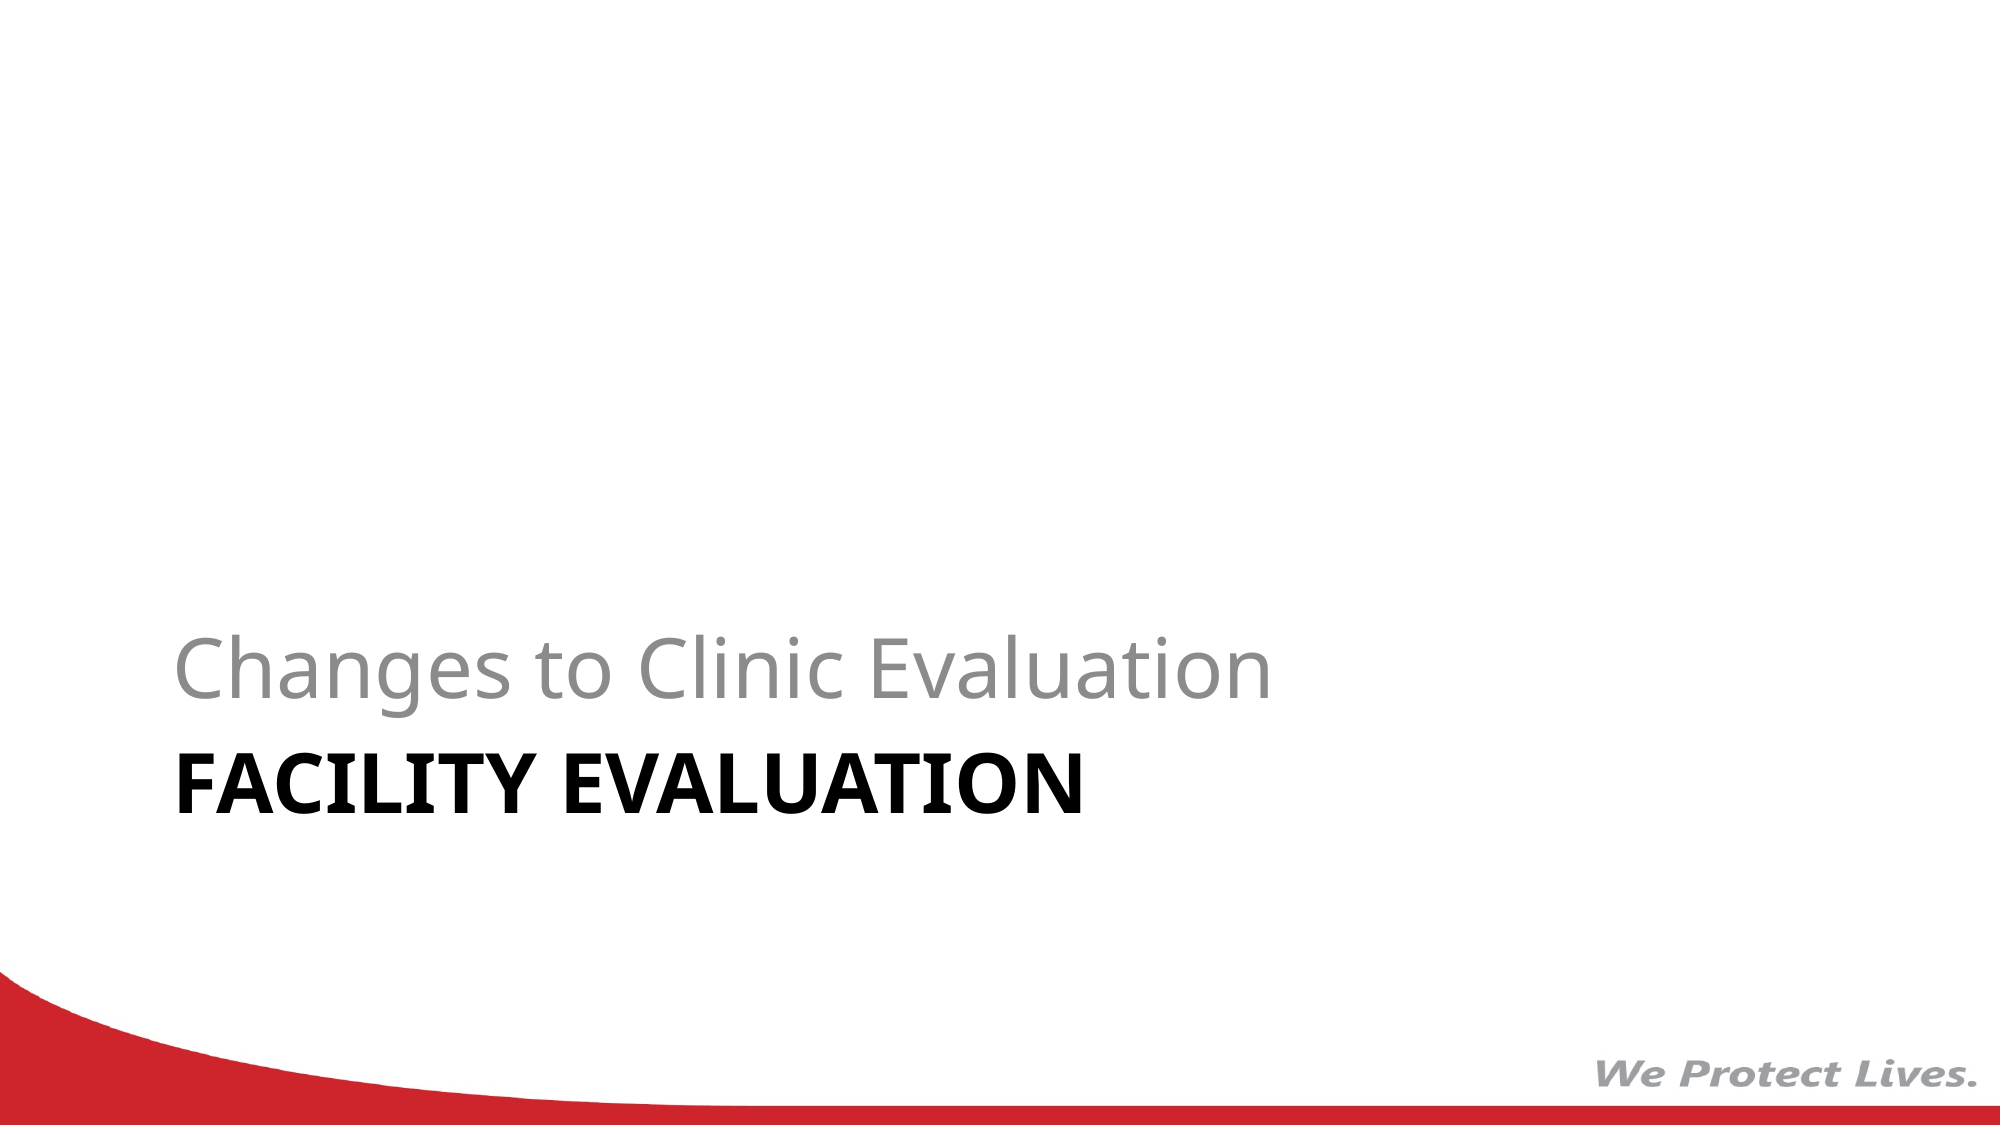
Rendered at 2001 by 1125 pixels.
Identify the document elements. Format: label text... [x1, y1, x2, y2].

picture [0, 0, 2000, 1125]
title Facility Evaluation [157, 723, 1858, 947]
list Changes to Clinic Evaluation [157, 476, 1858, 723]
